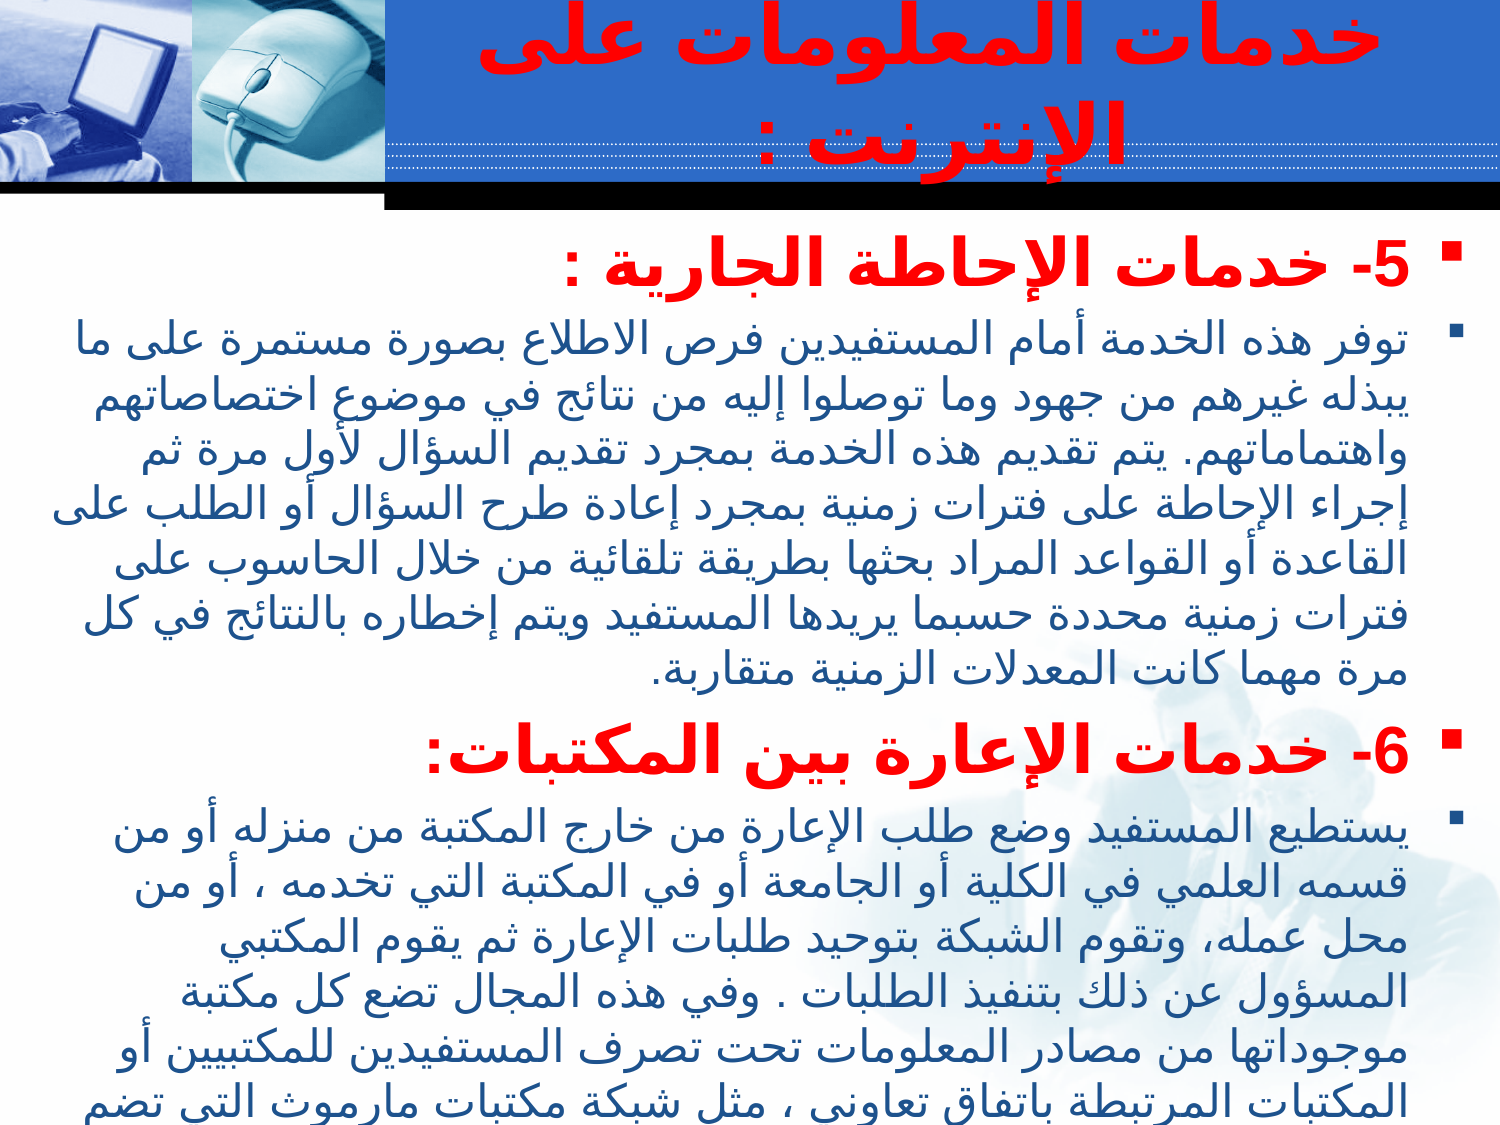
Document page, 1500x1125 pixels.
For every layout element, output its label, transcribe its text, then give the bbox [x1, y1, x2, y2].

picture [0, 194, 1500, 1125]
title خدمات المعلومات على الإنترنت : [412, 37, 1450, 125]
picture [0, 0, 385, 181]
list 5- خدمات الإحاطة الجارية : توفر هذه الخدمة أمام المستفيدين فرص الاطلاع بصورة مستمرة على ما يبذله غيرهم من جهود وما توصلوا إليه من نتائج في موضوع اختصاصاتهم واهتماماتهم. يتم تقديم هذه الخدمة بمجرد تقديم السؤال لأول مرة ثم إجراء الإحاطة على فترات زمنية بمجرد إعادة طرح السؤال أو الطلب على القاعدة أو القواعد المراد بحثها بطريقة تلقائية من خلال الحاسوب على فترات زمنية محددة حسبما يريدها المستفيد ويتم إخطاره بالنتائج في كل مرة مهما كانت المعدلات الزمنية متقاربة. 6- خدمات الإعارة بين المكتبات: يستطيع المستفيد وضع طلب الإعارة من خارج المكتبة من منزله أو من قسمه العلمي في الكلية أو الجامعة أو في المكتبة التي تخدمه ، أو من محل عمله، وتقوم الشبكة بتوحيد طلبات الإعارة ثم يقوم المكتبي المسؤول عن ذلك بتنفيذ الطلبات . وفي هذه المجال تضع كل مكتبة موجوداتها من مصادر المعلومات تحت تصرف المستفيدين للمكتبيين أو المكتبات المرتبطة باتفاق تعاوني ، مثل شبكة مكتبات مارموث التي تضم 23 مكتبة . [17, 212, 1483, 1083]
